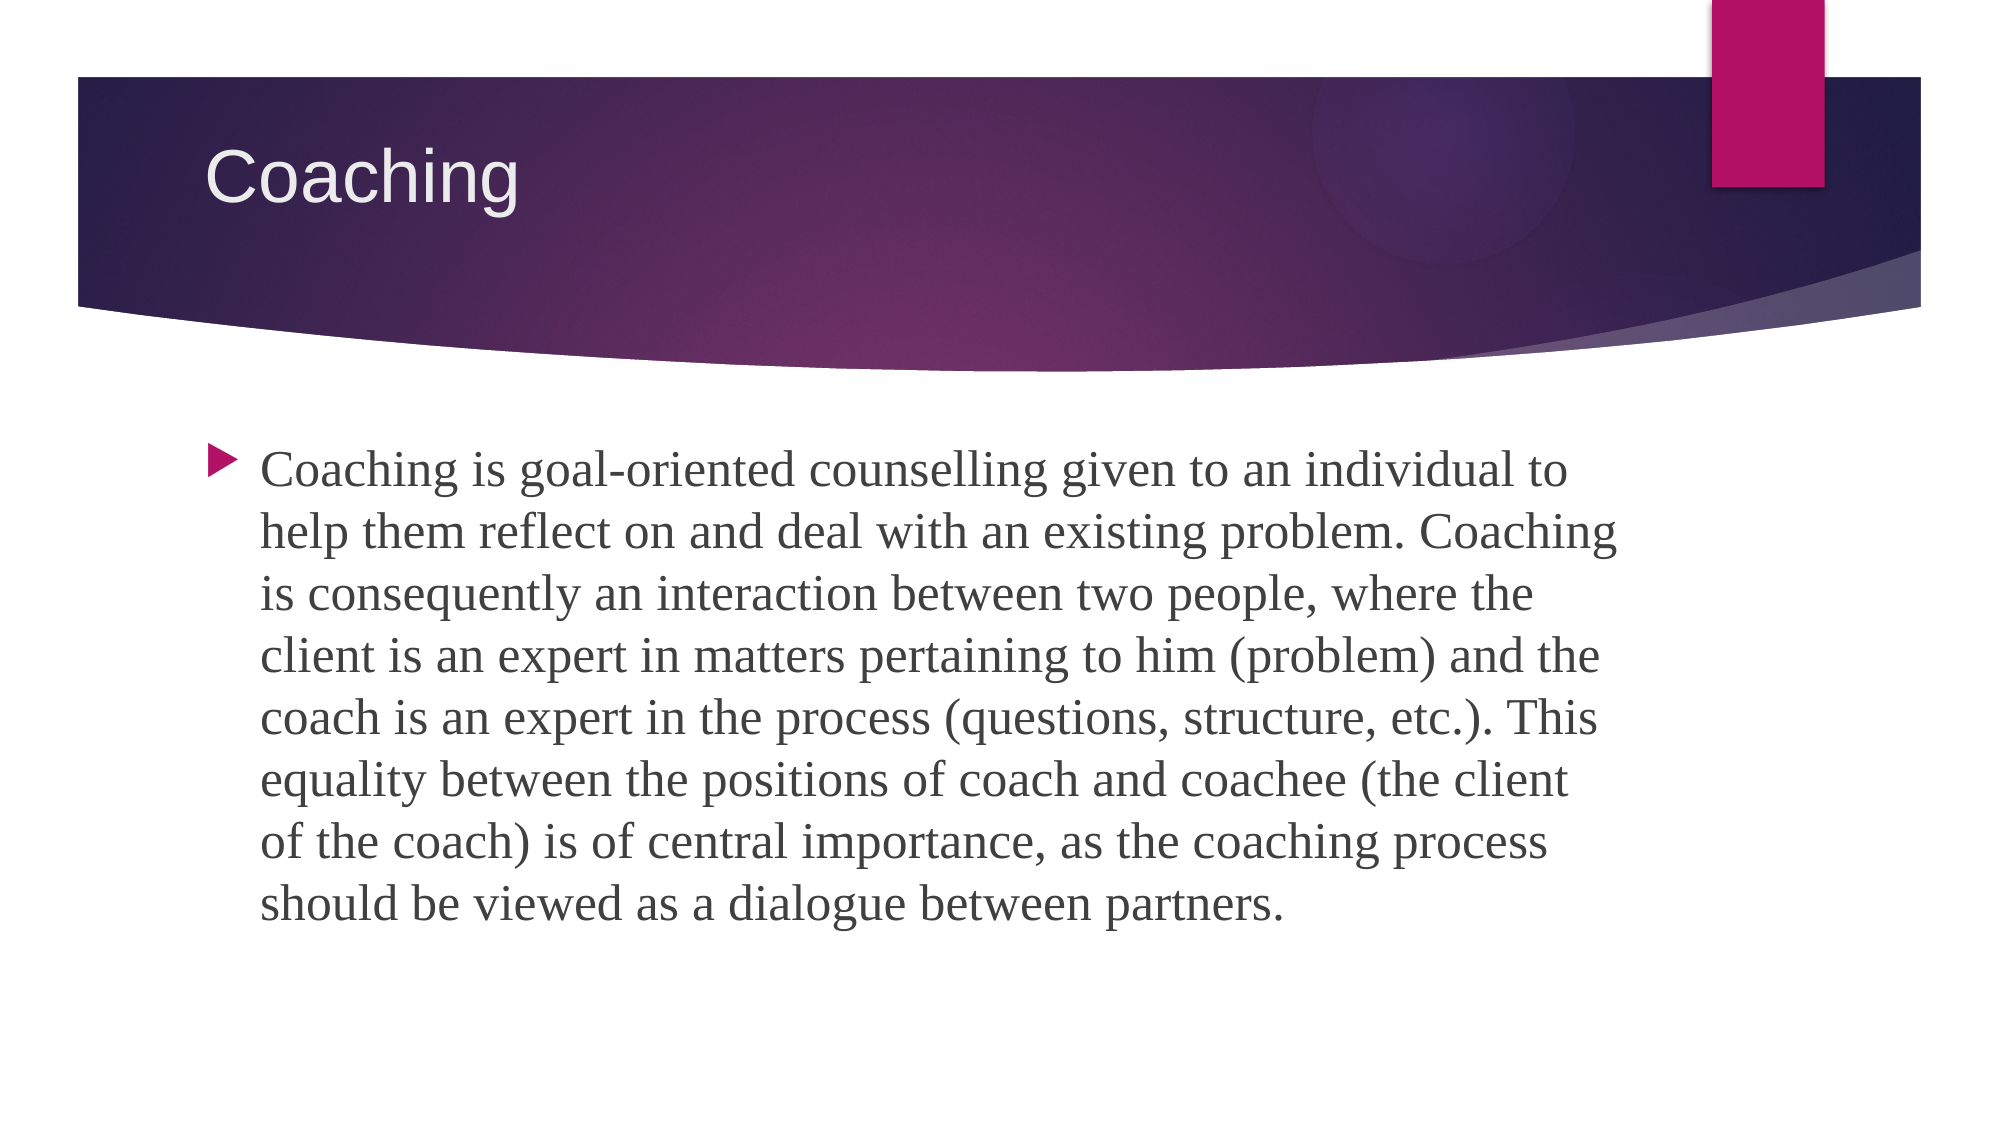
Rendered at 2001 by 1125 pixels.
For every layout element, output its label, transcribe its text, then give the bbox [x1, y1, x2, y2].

list Coaching is goal-oriented counselling given to an individual to help them reflect on and deal with an existing problem. Coaching is consequently an interaction between two people, where the client is an expert in matters pertaining to him (problem) and the coach is an expert in the process (questions, structure, etc.). This equality between the positions of coach and coachee (the client of the coach) is of central importance, as the coaching process should be viewed as a dialogue between partners. [189, 427, 1638, 988]
title Coaching [189, 159, 1627, 276]
